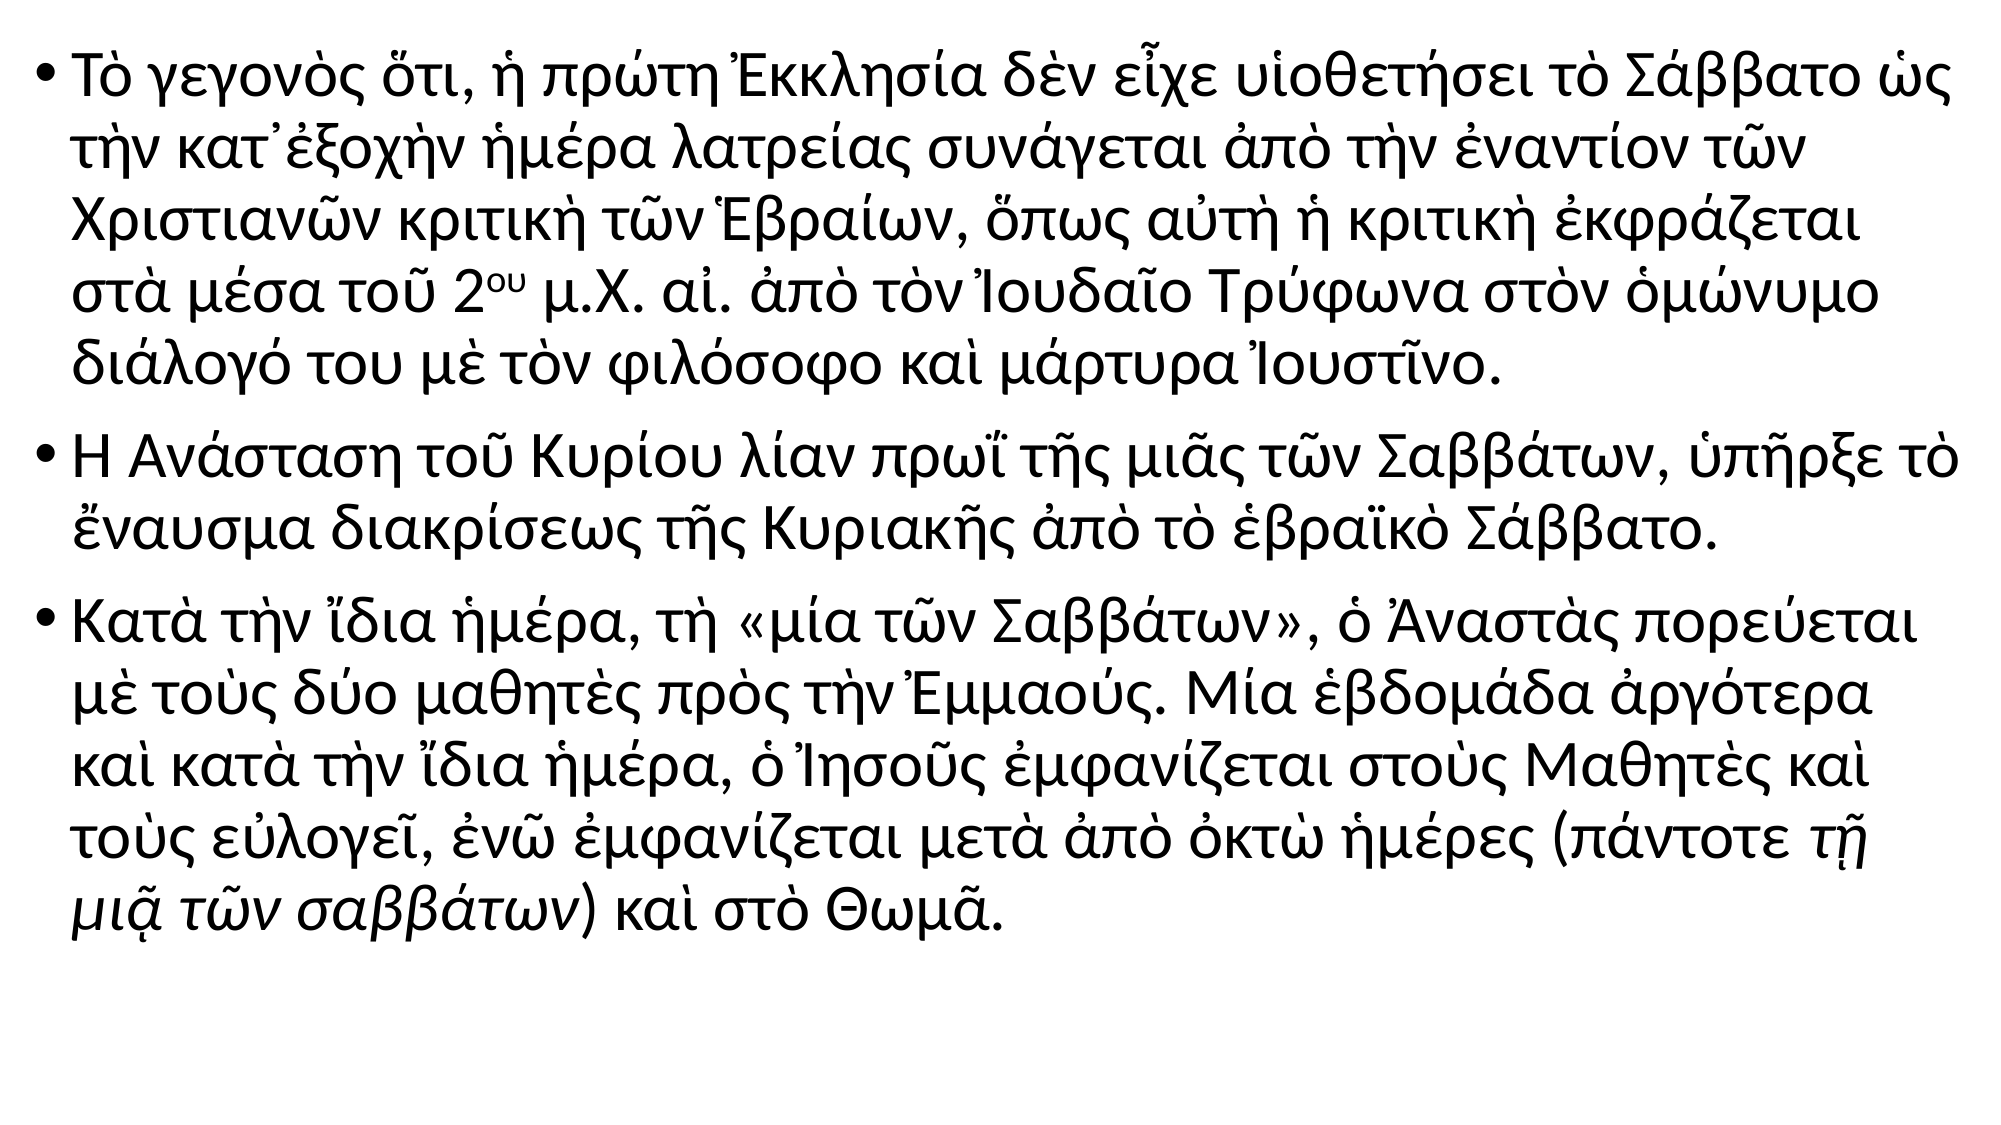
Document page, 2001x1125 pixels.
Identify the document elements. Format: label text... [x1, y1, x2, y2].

list Τὸ γεγονὸς ὅτι, ἡ πρώτη Ἐκκλησία δὲν εἶχε υἱοθετήσει τὸ Σάββατο ὡς τὴν κατ᾿ἐξοχὴν ἡμέρα λατρείας συνάγεται ἀπὸ τὴν ἐναντίον τῶν Χριστιανῶν κριτικὴ τῶν Ἑβραίων, ὅπως αὐτὴ ἡ κριτικὴ ἐκφράζεται στὰ μέσα τοῦ 2ου μ.Χ. αἰ. ἀπὸ τὸν Ἰουδαῖο Τρύφωνα στὸν ὁμώνυμο διάλογό του μὲ τὸν φιλόσοφο καὶ μάρτυρα Ἰουστῖνο. Ἡ Ἀνάσταση τοῦ Κυρίου λίαν πρωΐ τῆς μιᾶς τῶν Σαββάτων, ὑπῆρξε τὸ ἔναυσμα διακρίσεως τῆς Κυριακῆς ἀπὸ τὸ ἑβραϊκὸ Σάββατο. Κατὰ τὴν ἴδια ἡμέρα, τὴ «μία τῶν Σαββάτων», ὁ Ἀναστὰς πορεύεται μὲ τοὺς δύο μαθητὲς πρὸς τὴν Ἐμμαούς. Μία ἑβδομάδα ἀργότερα καὶ κατὰ τὴν ἴδια ἡμέρα, ὁ Ἰησοῦς ἐμφανίζεται στοὺς Μαθητὲς καὶ τοὺς εὐλογεῖ, ἐνῶ ἐμφανίζεται μετὰ ἀπὸ ὀκτὼ ἡμέρες (πάντοτε τῇ μιᾷ τῶν σαββάτων) καὶ στὸ Θωμᾶ. [19, 31, 1986, 1109]
